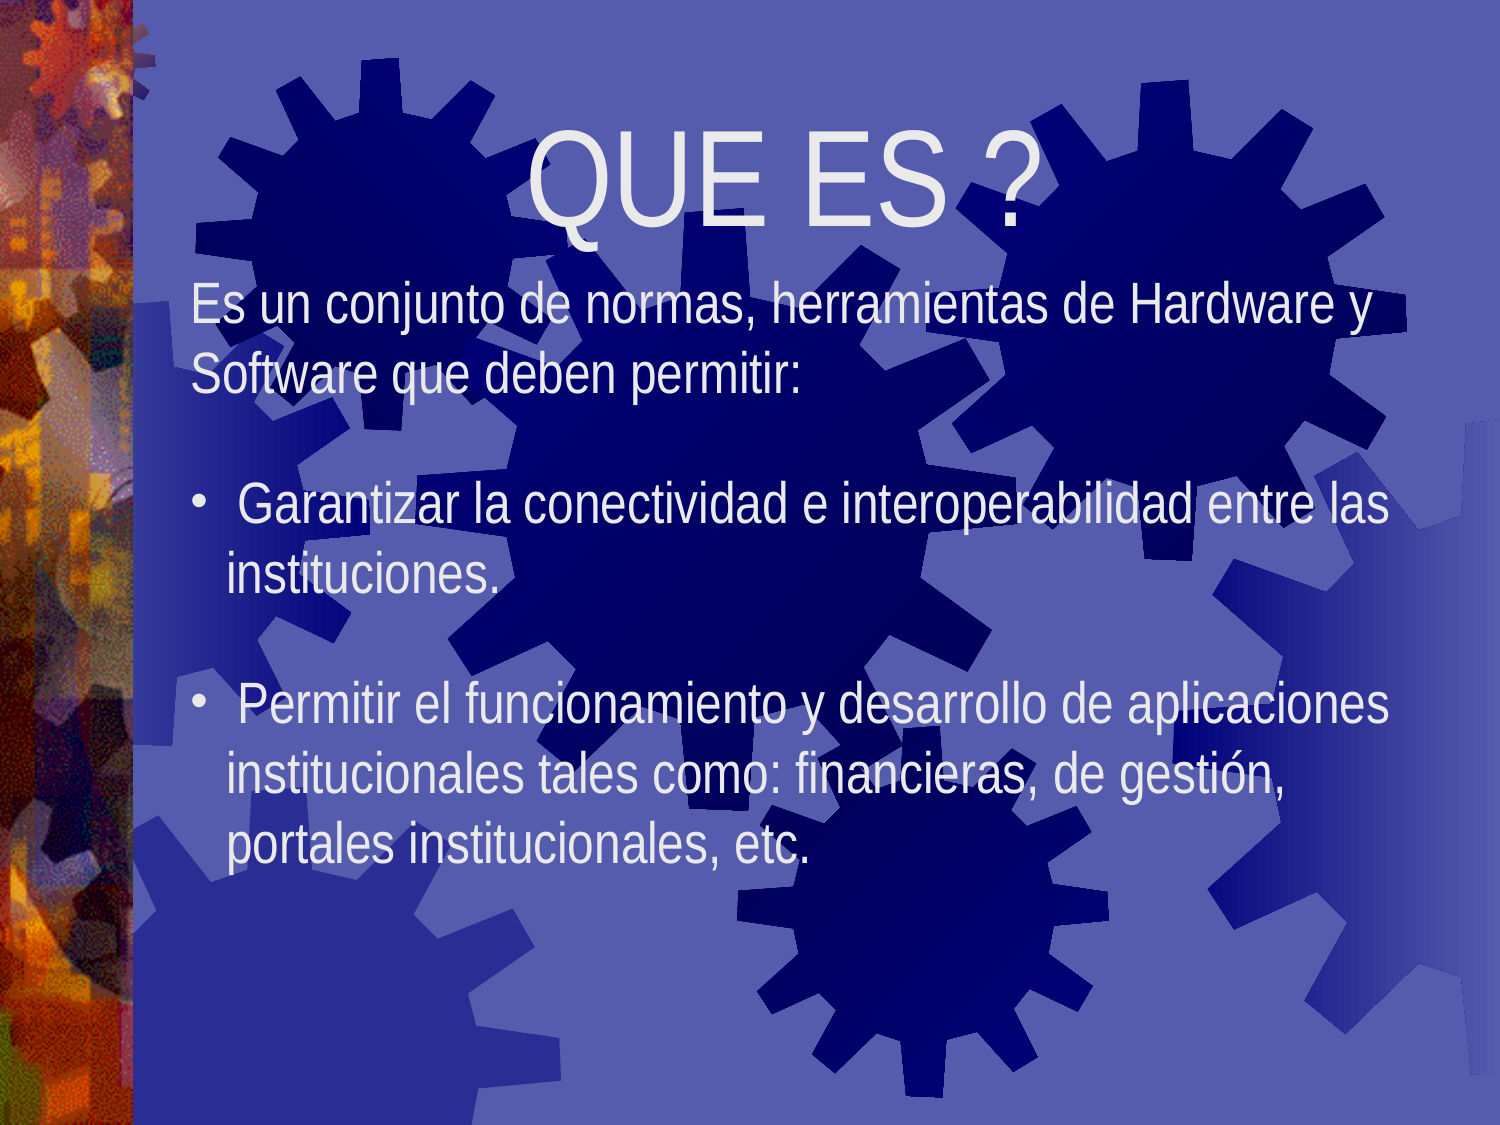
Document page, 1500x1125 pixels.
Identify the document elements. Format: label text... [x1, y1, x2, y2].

text_box QUE ES ? [375, 82, 1196, 257]
text_box Es un conjunto de normas, herramientas de Hardware y Software que deben permitir: Garantizar la conectividad e interoperabilidad entre las instituciones. Permitir el funcionamiento y desarrollo de aplicaciones institucionales tales como: financieras, de gestión, portales institucionales, etc. [175, 257, 1442, 1003]
picture [0, 0, 133, 1125]
